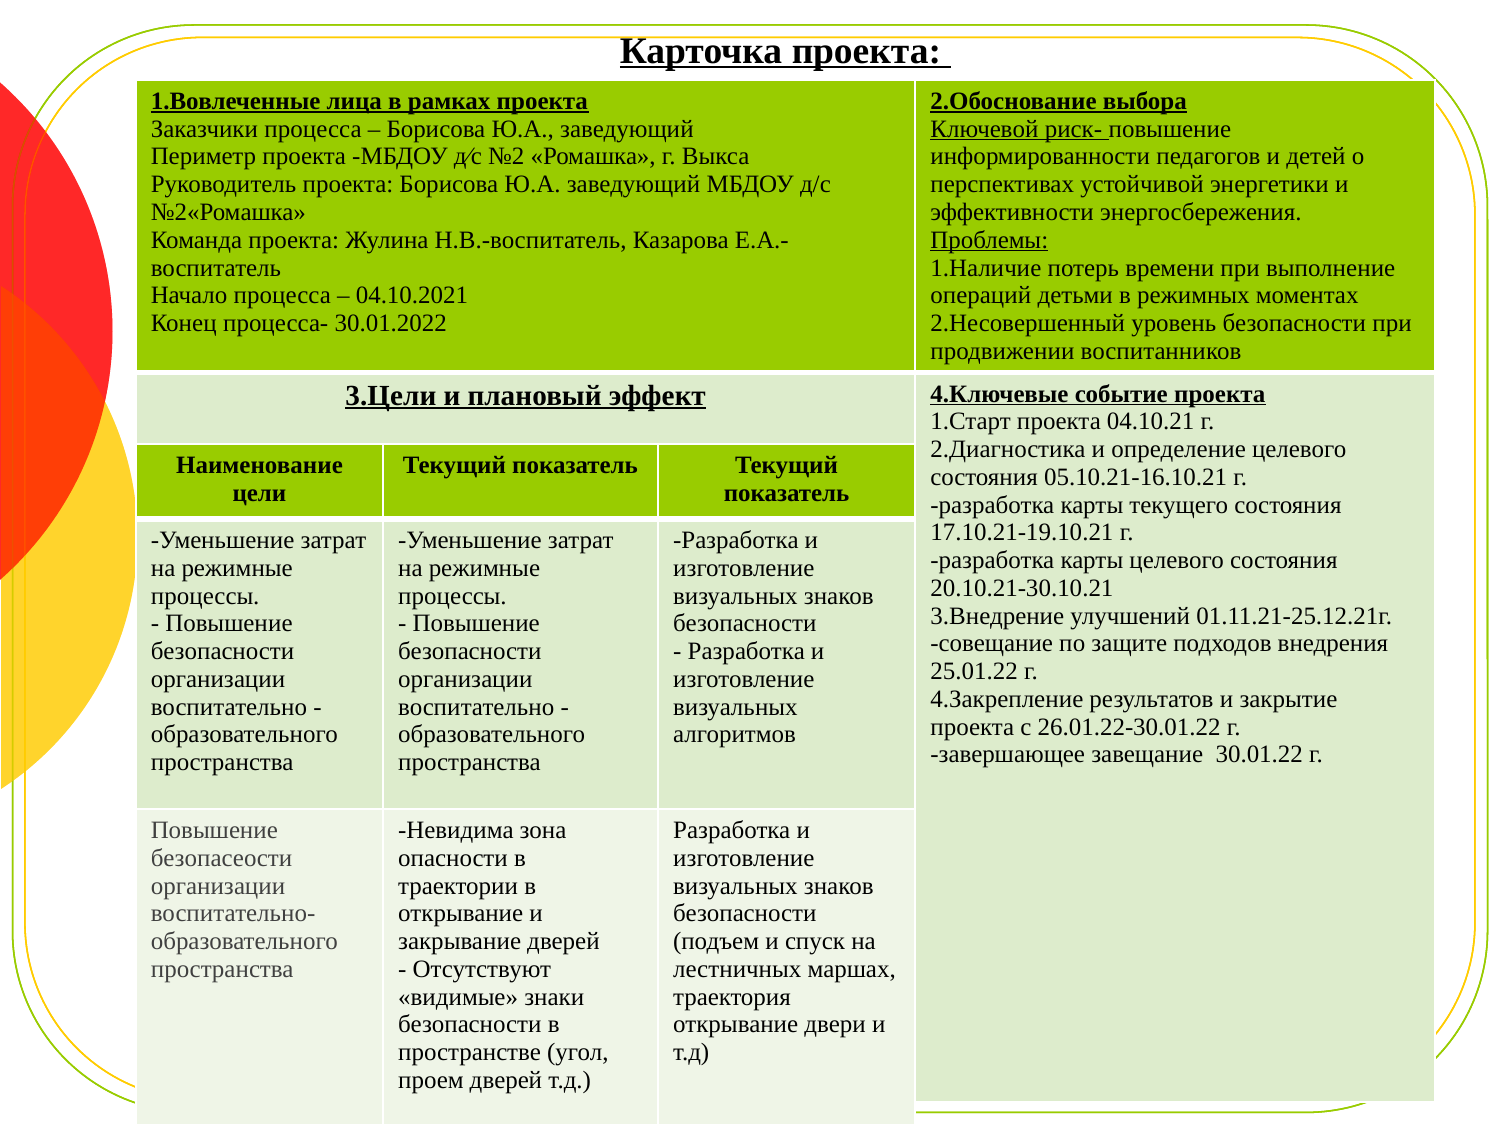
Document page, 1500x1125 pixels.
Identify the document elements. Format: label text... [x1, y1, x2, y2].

table_header Наименование цели [137, 445, 382, 516]
table_cell -Уменьшение затрат на режимные процессы. - Повышение безопасности организации воспитательно -образовательного пространства [137, 522, 382, 808]
table_cell 4.Ключевые событие проекта 1.Старт проекта 04.10.21 г. 2.Диагностика и определение целевого состояния 05.10.21-16.10.21 г. -разработка карты текущего состояния 17.10.21-19.10.21 г. -разработка карты целевого состояния 20.10.21-30.10.21 3.Внедрение улучшений 01.11.21-25.12.21г. -совещание по защите подходов внедрения 25.01.22 г. 4.Закрепление результатов и закрытие проекта с 26.01.22-30.01.22 г. -завершающее завещание 30.01.22 г. [916, 375, 1434, 1101]
table_cell -Разработка и изготовление визуальных знаков безопасности - Разработка и изготовление визуальных алгоритмов [659, 522, 914, 808]
table_cell Повышение безопасеости организации воспитательно- образовательного пространства [137, 810, 382, 1124]
table_header Текущий показатель [384, 445, 657, 516]
table_cell -Уменьшение затрат на режимные процессы. - Повышение безопасности организации воспитательно -образовательного пространства [384, 522, 657, 808]
table_cell 3.Цели и плановый эффект [137, 375, 914, 443]
text_box Карточка проекта: [605, 19, 966, 79]
table_cell Разработка и изготовление визуальных знаков безопасности (подъем и спуск на лестничных маршах, траектория открывание двери и т.д) [659, 810, 914, 1124]
table_header 1.Вовлеченные лица в рамках проекта Заказчики процесса – Борисова Ю.А., заведующий Периметр проекта -МБДОУ д∕с №2 «Ромашка», г. Выкса Руководитель проекта: Борисова Ю.А. заведующий МБДОУ д/с №2«Ромашка» Команда проекта: Жулина Н.В.-воспитатель, Казарова Е.А.-воспитатель Начало процесса – 04.10.2021 Конец процесса- 30.01.2022 [137, 81, 914, 370]
table_header 2.Обоснование выбора Ключевой риск- повышение информированности педагогов и детей о перспективах устойчивой энергетики и эффективности энергосбережения. Проблемы: 1.Наличие потерь времени при выполнение операций детьми в режимных моментах 2.Несовершенный уровень безопасности при продвижении воспитанников [916, 81, 1434, 370]
table_cell -Невидима зона опасности в траектории в открывание и закрывание дверей - Отсутствуют «видимые» знаки безопасности в пространстве (угол, проем дверей т.д.) [384, 810, 657, 1124]
table_header Текущий показатель [659, 445, 914, 516]
